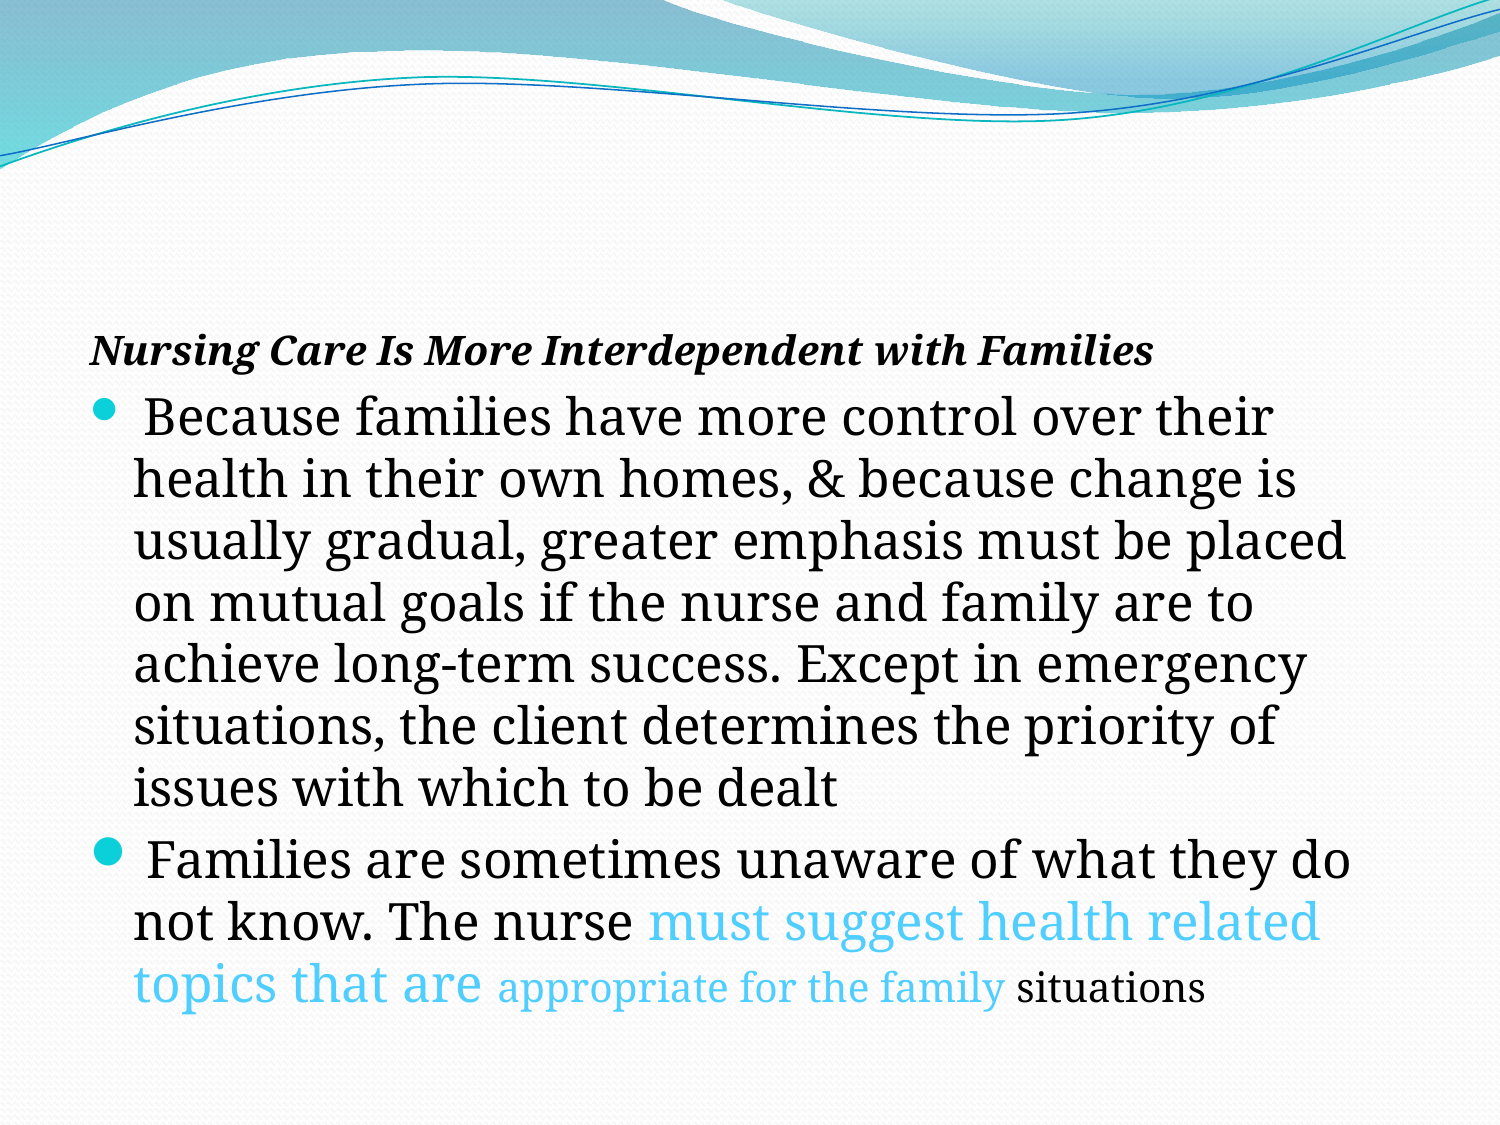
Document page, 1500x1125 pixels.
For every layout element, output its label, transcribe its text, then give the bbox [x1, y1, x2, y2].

list Nursing Care Is More Interdependent with Families Because families have more control over their health in their own homes, & because change is usually gradual, greater emphasis must be placed on mutual goals if the nurse and family are to achieve long-term success. Except in emergency situations, the client determines the priority of issues with which to be dealt Families are sometimes unaware of what they do not know. The nurse must suggest health related topics that are appropriate for the family situations [75, 317, 1425, 1038]
